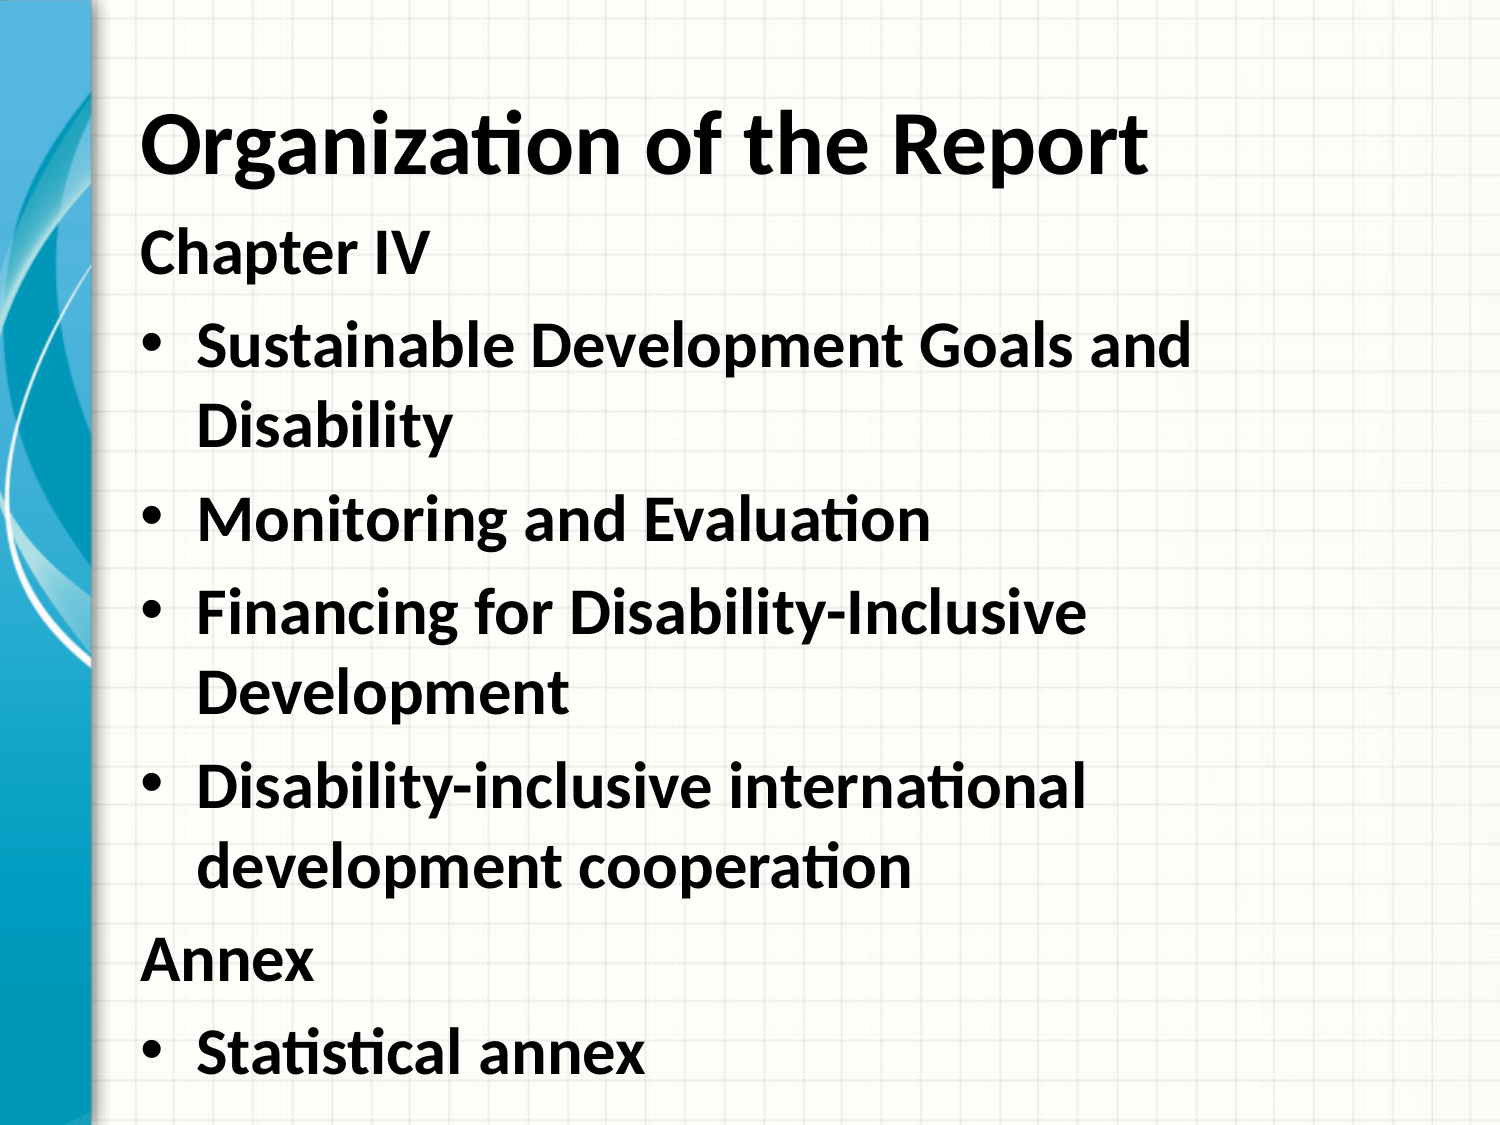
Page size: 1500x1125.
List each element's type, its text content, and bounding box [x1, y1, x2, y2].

list Chapter IV Sustainable Development Goals and Disability Monitoring and Evaluation Financing for Disability-Inclusive Development Disability-inclusive international development cooperation Annex Statistical annex [125, 200, 1450, 1125]
title Organization of the Report [125, 44, 1450, 200]
picture [0, 0, 1500, 1125]
